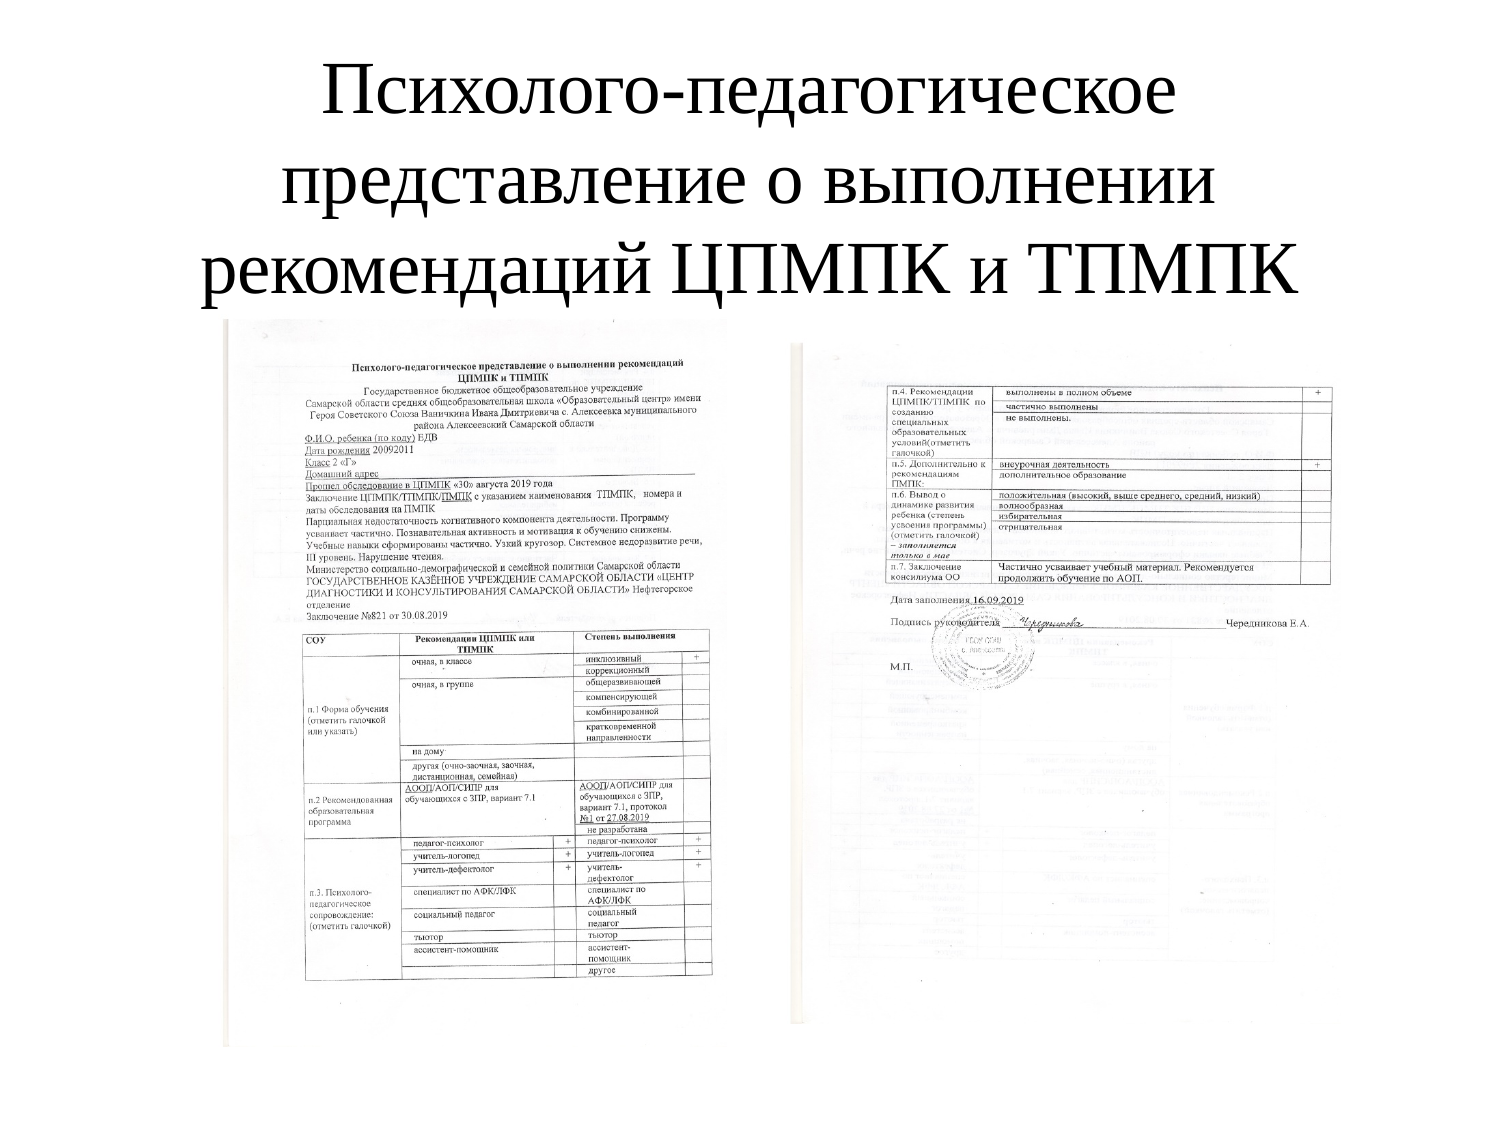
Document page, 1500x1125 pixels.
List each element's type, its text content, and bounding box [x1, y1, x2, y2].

picture [785, 337, 1341, 1024]
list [218, 314, 727, 1048]
title Психолого-педагогическое представление о выполнении рекомендаций ЦПМПК и ТПМПК [75, 45, 1425, 303]
